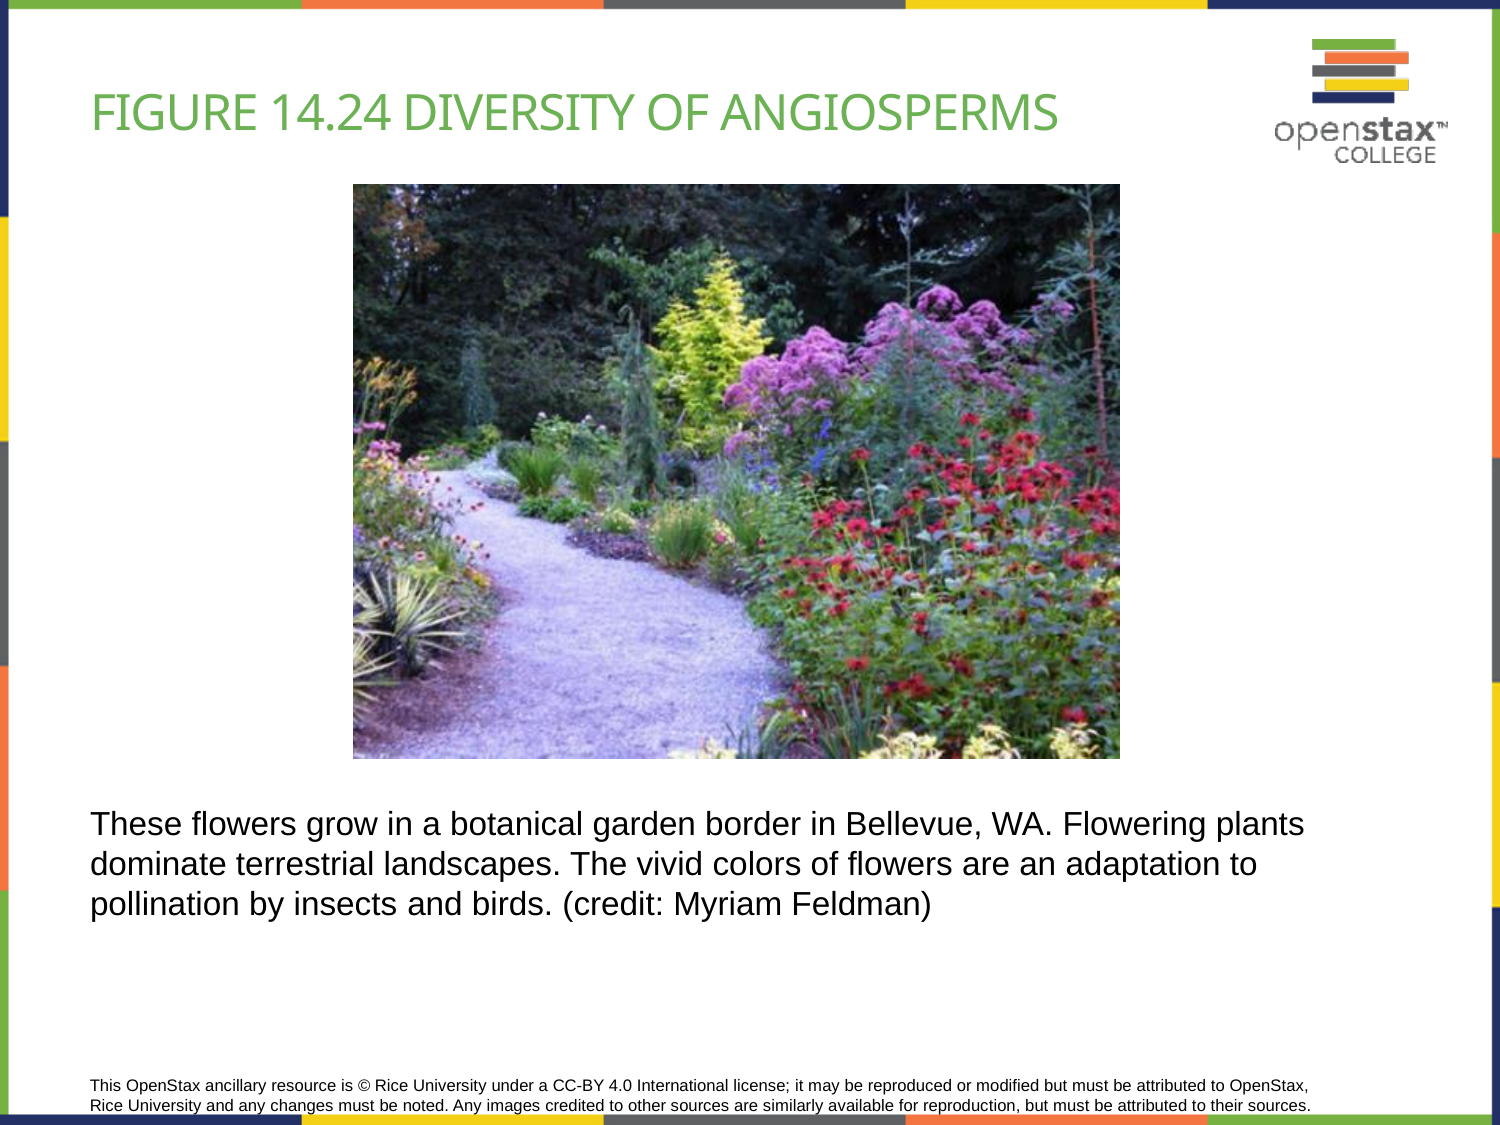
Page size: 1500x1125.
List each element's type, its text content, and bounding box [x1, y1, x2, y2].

list These flowers grow in a botanical garden border in Bellevue, WA. Flowering plants dominate terrestrial landscapes. The vivid colors of flowers are an adaptation to pollination by insects and birds. (credit: Myriam Feldman) [75, 794, 1398, 986]
text_box This OpenStax ancillary resource is © Rice University under a CC-BY 4.0 International license; it may be reproduced or modified but must be attributed to OpenStax, Rice University and any changes must be noted. Any images credited to other sources are similarly available for reproduction, but must be attributed to their sources. [75, 1067, 1336, 1114]
picture [0, 0, 1500, 1125]
title Figure 14.24 diversity of angiosperms [75, 39, 1274, 148]
